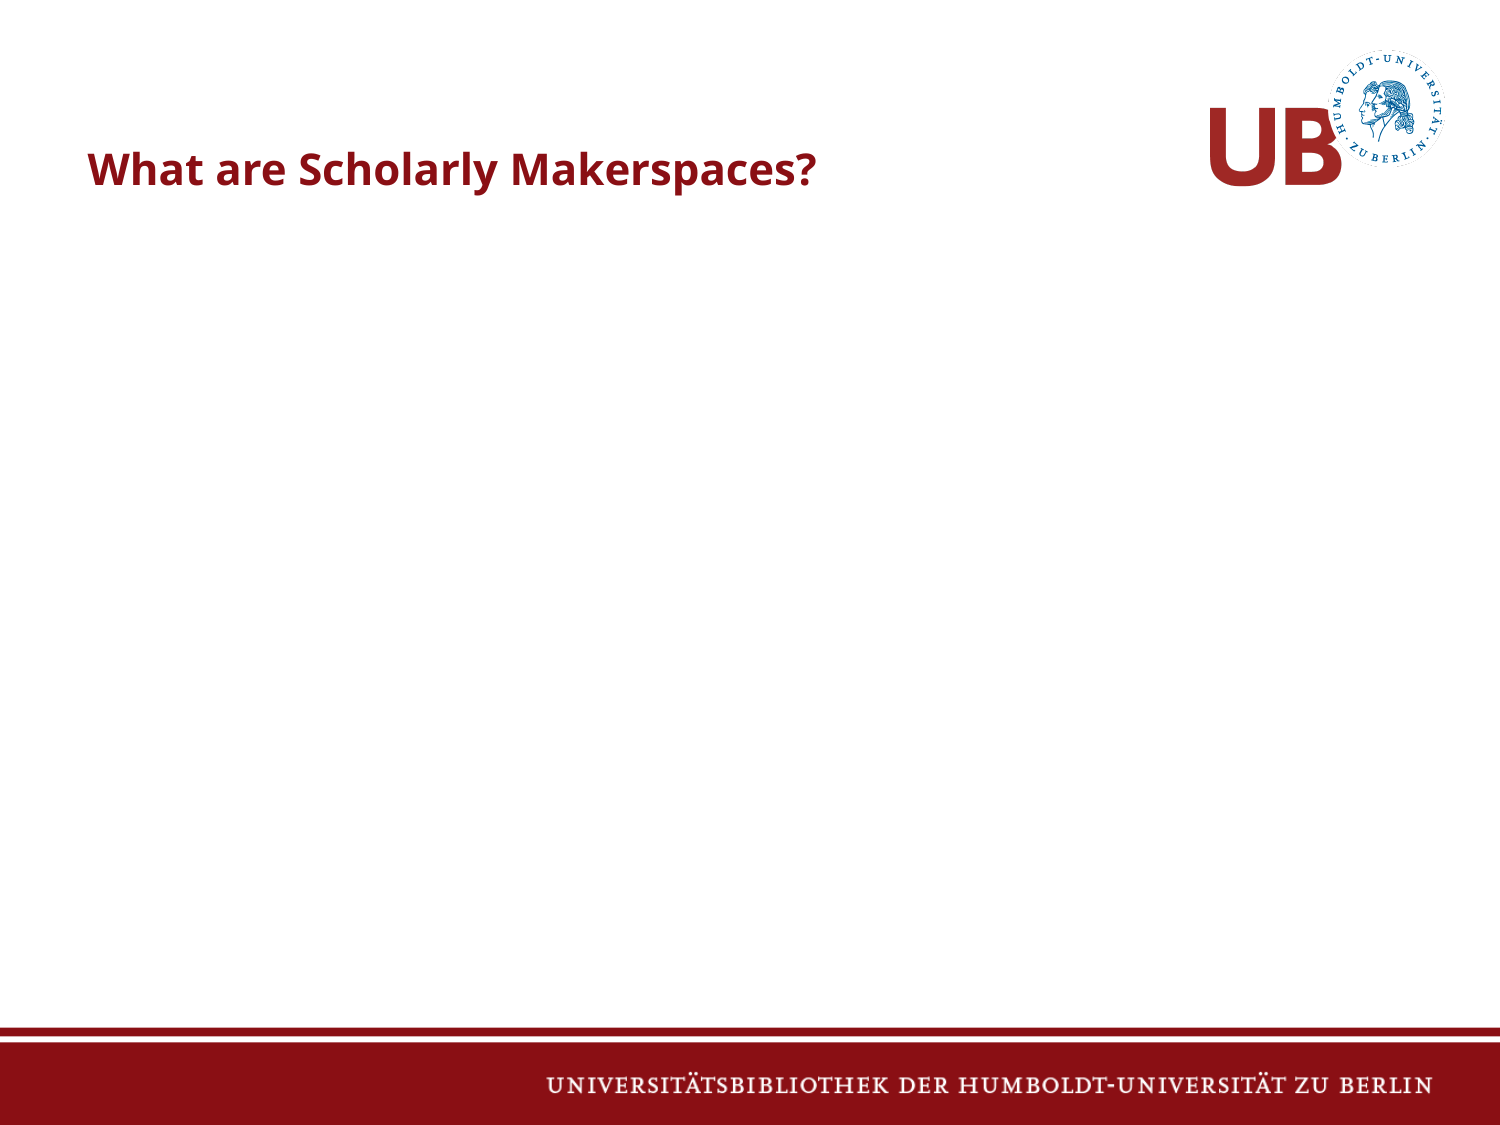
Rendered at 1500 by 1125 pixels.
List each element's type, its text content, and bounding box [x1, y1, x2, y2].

title What are Scholarly Makerspaces? [75, 83, 1086, 213]
picture [1180, 31, 1478, 204]
picture [522, 1053, 1500, 1125]
